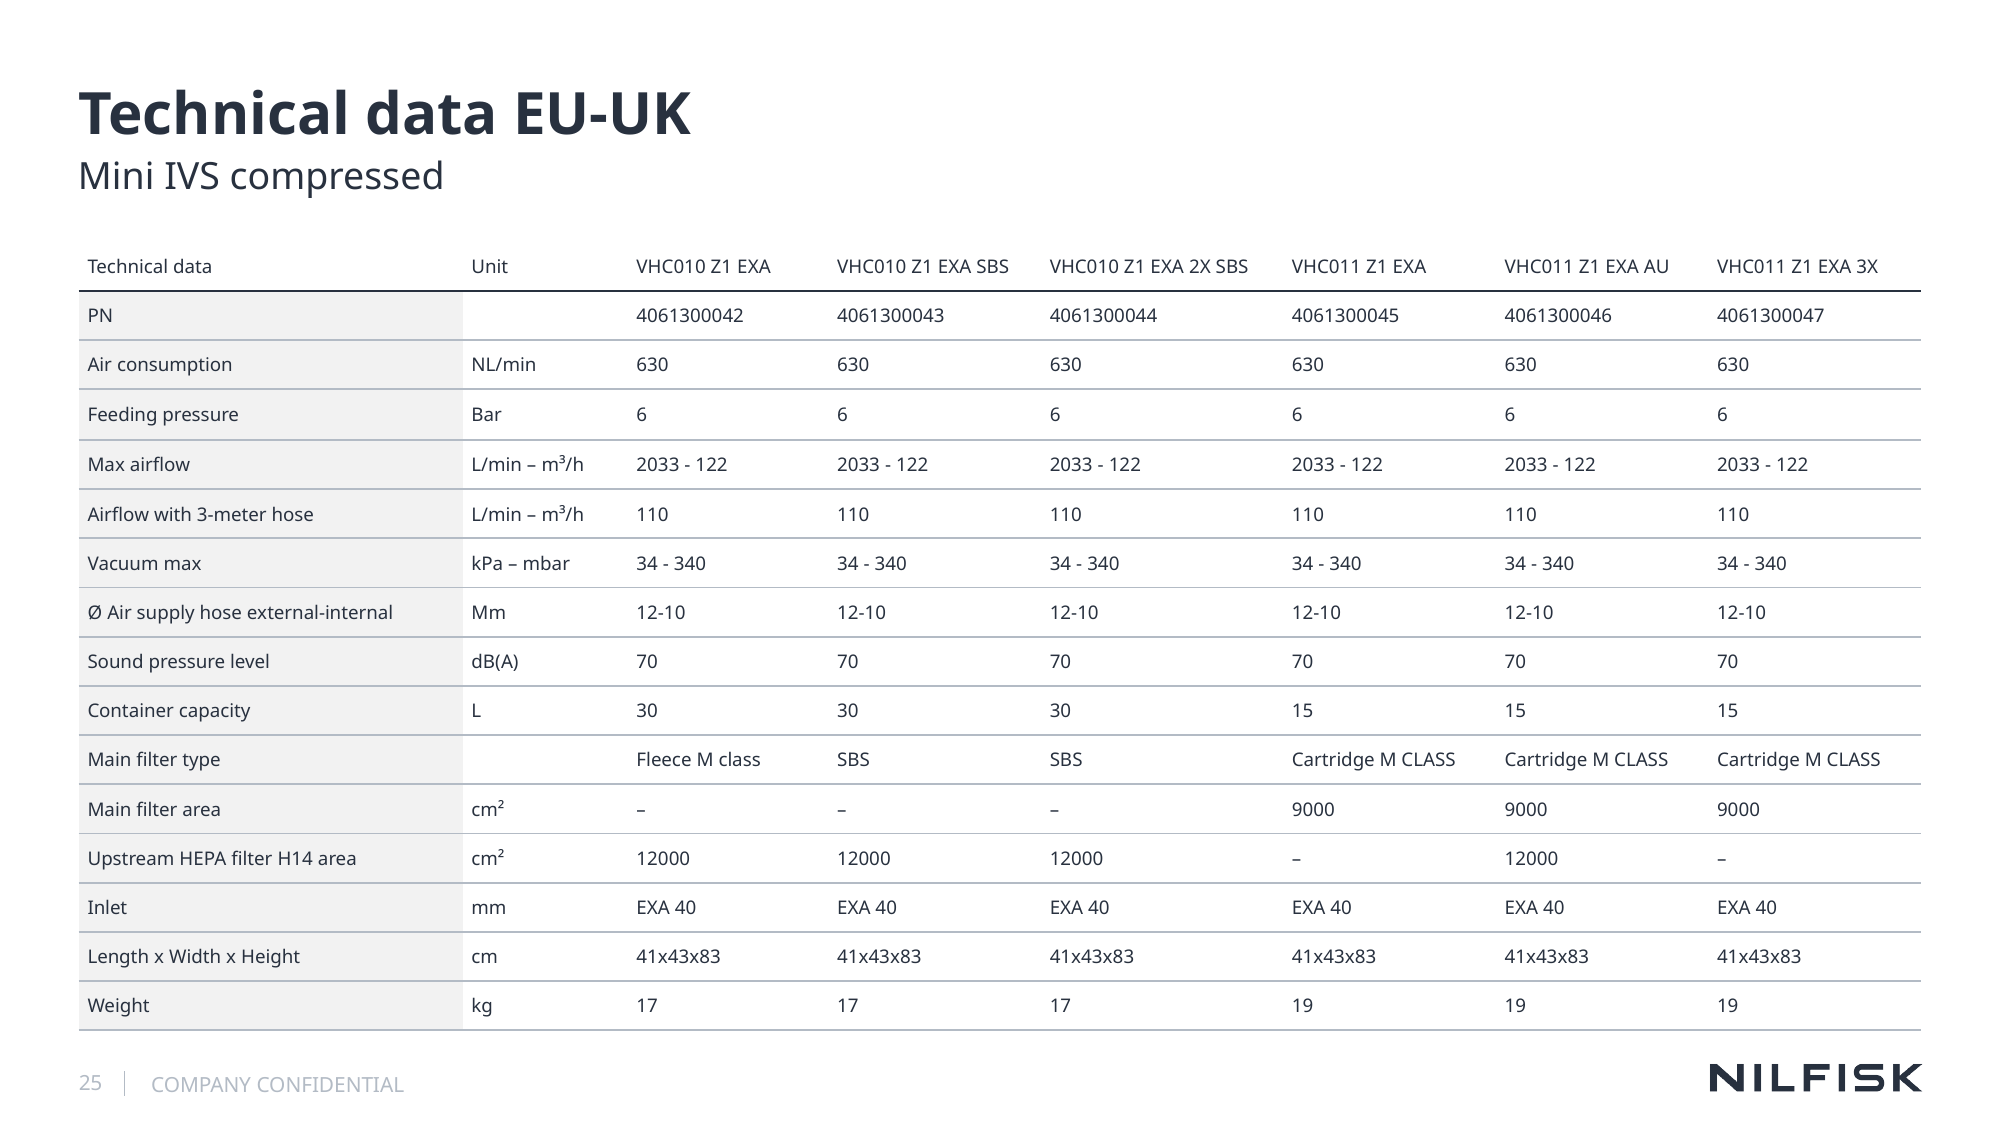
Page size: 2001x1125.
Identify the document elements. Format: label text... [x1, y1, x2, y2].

table_cell 17 [628, 982, 828, 1029]
table_cell 4061300045 [1283, 292, 1496, 339]
picture [1676, 1030, 1956, 1125]
table_cell Container capacity [79, 687, 463, 734]
slide_number 25 [78, 1071, 123, 1097]
table_cell Inlet [79, 884, 463, 931]
table_cell 4061300043 [828, 292, 1041, 339]
table_cell L/min – m³/h [463, 490, 628, 537]
table_cell EXA 40 [1283, 884, 1496, 931]
table_cell SBS [1041, 736, 1283, 783]
table_cell Ø Air supply hose external-internal [79, 588, 463, 636]
table_cell 30 [628, 687, 828, 734]
table_cell – [628, 785, 828, 833]
table_cell Cartridge M CLASS [1496, 736, 1708, 783]
table_cell 4061300042 [628, 292, 828, 339]
table_cell 41x43x83 [828, 933, 1041, 980]
table_cell 17 [1041, 982, 1283, 1029]
table_cell 6 [1283, 390, 1496, 439]
table_header VHC011 Z1 EXA 3X [1708, 242, 1921, 290]
table_cell 630 [1708, 341, 1921, 388]
table_cell 110 [628, 490, 828, 537]
table_cell Vacuum max [79, 539, 463, 587]
table_cell 12000 [1041, 834, 1283, 882]
table_cell 110 [1283, 490, 1496, 537]
table_cell 12000 [628, 834, 828, 882]
table_cell 34 - 340 [628, 539, 828, 587]
table_cell 70 [1283, 638, 1496, 685]
table_cell Length x Width x Height [79, 933, 463, 980]
table_cell 30 [1041, 687, 1283, 734]
table_cell 70 [1041, 638, 1283, 685]
table_cell [463, 736, 628, 783]
table_cell 2033 - 122 [1041, 441, 1283, 488]
footer COMPANY CONFIDENTIAL [151, 1071, 1109, 1097]
table_header Unit [463, 242, 628, 290]
table_cell EXA 40 [1708, 884, 1921, 931]
table_header VHC010 Z1 EXA 2X SBS [1041, 242, 1283, 290]
table_cell 110 [828, 490, 1041, 537]
table_cell 2033 - 122 [1496, 441, 1708, 488]
table_cell 34 - 340 [1496, 539, 1708, 587]
table_cell 34 - 340 [1708, 539, 1921, 587]
table_cell 630 [828, 341, 1041, 388]
table_cell 6 [1496, 390, 1708, 439]
table_cell EXA 40 [1496, 884, 1708, 931]
table_cell EXA 40 [828, 884, 1041, 931]
table_header VHC010 Z1 EXA [628, 242, 828, 290]
table_cell 70 [1496, 638, 1708, 685]
table_cell 41x43x83 [1496, 933, 1708, 980]
table_cell 6 [828, 390, 1041, 439]
table_cell – [1708, 834, 1921, 882]
table_cell Airflow with 3-meter hose [79, 490, 463, 537]
table_cell 110 [1708, 490, 1921, 537]
table_cell 12-10 [1708, 588, 1921, 636]
table_header VHC011 Z1 EXA AU [1496, 242, 1708, 290]
list Mini IVS compressed [78, 145, 1922, 206]
table_cell 70 [828, 638, 1041, 685]
table_cell 9000 [1283, 785, 1496, 833]
table_cell cm² [463, 834, 628, 882]
table_cell 6 [1041, 390, 1283, 439]
table_cell – [1283, 834, 1496, 882]
table_cell dB(A) [463, 638, 628, 685]
table_cell 41x43x83 [628, 933, 828, 980]
table_cell Cartridge M CLASS [1283, 736, 1496, 783]
table_cell 630 [1283, 341, 1496, 388]
table_cell 19 [1708, 982, 1921, 1029]
table_cell 70 [628, 638, 828, 685]
table_cell Main filter type [79, 736, 463, 783]
table_cell kPa – mbar [463, 539, 628, 587]
table_cell SBS [828, 736, 1041, 783]
table_cell 12-10 [1496, 588, 1708, 636]
table_cell – [828, 785, 1041, 833]
table_cell 9000 [1496, 785, 1708, 833]
table_cell 41x43x83 [1283, 933, 1496, 980]
table_cell 30 [828, 687, 1041, 734]
table_cell cm² [463, 785, 628, 833]
table_cell 34 - 340 [1041, 539, 1283, 587]
table_cell Fleece M class [628, 736, 828, 783]
table_cell – [1041, 785, 1283, 833]
table_cell 12-10 [1283, 588, 1496, 636]
table_cell Mm [463, 588, 628, 636]
table_cell Weight [79, 982, 463, 1029]
table_cell 2033 - 122 [1283, 441, 1496, 488]
table_cell 630 [628, 341, 828, 388]
table_cell 12000 [1496, 834, 1708, 882]
table_cell 2033 - 122 [828, 441, 1041, 488]
table_cell Air consumption [79, 341, 463, 388]
table_cell 9000 [1708, 785, 1921, 833]
table_header VHC011 Z1 EXA [1283, 242, 1496, 290]
table_cell 41x43x83 [1708, 933, 1921, 980]
table_cell Cartridge M CLASS [1708, 736, 1921, 783]
table_cell PN [79, 292, 463, 339]
table_cell Max airflow [79, 441, 463, 488]
table_cell kg [463, 982, 628, 1029]
table_cell Upstream HEPA filter H14 area [79, 834, 463, 882]
table_cell [463, 292, 628, 339]
table_cell 15 [1708, 687, 1921, 734]
table_cell NL/min [463, 341, 628, 388]
table_cell EXA 40 [1041, 884, 1283, 931]
table_cell 12-10 [628, 588, 828, 636]
table_cell 110 [1041, 490, 1283, 537]
table_header Technical data [79, 242, 463, 290]
table_cell 630 [1496, 341, 1708, 388]
table_cell EXA 40 [628, 884, 828, 931]
table_cell 4061300046 [1496, 292, 1708, 339]
table_cell 17 [828, 982, 1041, 1029]
table_cell 6 [628, 390, 828, 439]
table_cell Sound pressure level [79, 638, 463, 685]
table_cell 6 [1708, 390, 1921, 439]
title Technical data EU-UK [78, 81, 1922, 145]
table_cell L/min – m³/h [463, 441, 628, 488]
table_cell 12000 [828, 834, 1041, 882]
table_header VHC010 Z1 EXA SBS [828, 242, 1041, 290]
table_cell 15 [1283, 687, 1496, 734]
table_cell Main filter area [79, 785, 463, 833]
table_cell Feeding pressure [79, 390, 463, 439]
table_cell mm [463, 884, 628, 931]
table_cell 2033 - 122 [1708, 441, 1921, 488]
table_cell 12-10 [1041, 588, 1283, 636]
table_cell 4061300047 [1708, 292, 1921, 339]
table_cell 19 [1283, 982, 1496, 1029]
table_cell cm [463, 933, 628, 980]
table_cell 15 [1496, 687, 1708, 734]
table_cell 4061300044 [1041, 292, 1283, 339]
table_cell 12-10 [828, 588, 1041, 636]
table_cell Bar [463, 390, 628, 439]
table_cell L [463, 687, 628, 734]
table_cell 70 [1708, 638, 1921, 685]
table_cell 630 [1041, 341, 1283, 388]
table_cell 19 [1496, 982, 1708, 1029]
table_cell 110 [1496, 490, 1708, 537]
table_cell 34 - 340 [1283, 539, 1496, 587]
table_cell 2033 - 122 [628, 441, 828, 488]
table_cell 41x43x83 [1041, 933, 1283, 980]
table_cell 34 - 340 [828, 539, 1041, 587]
